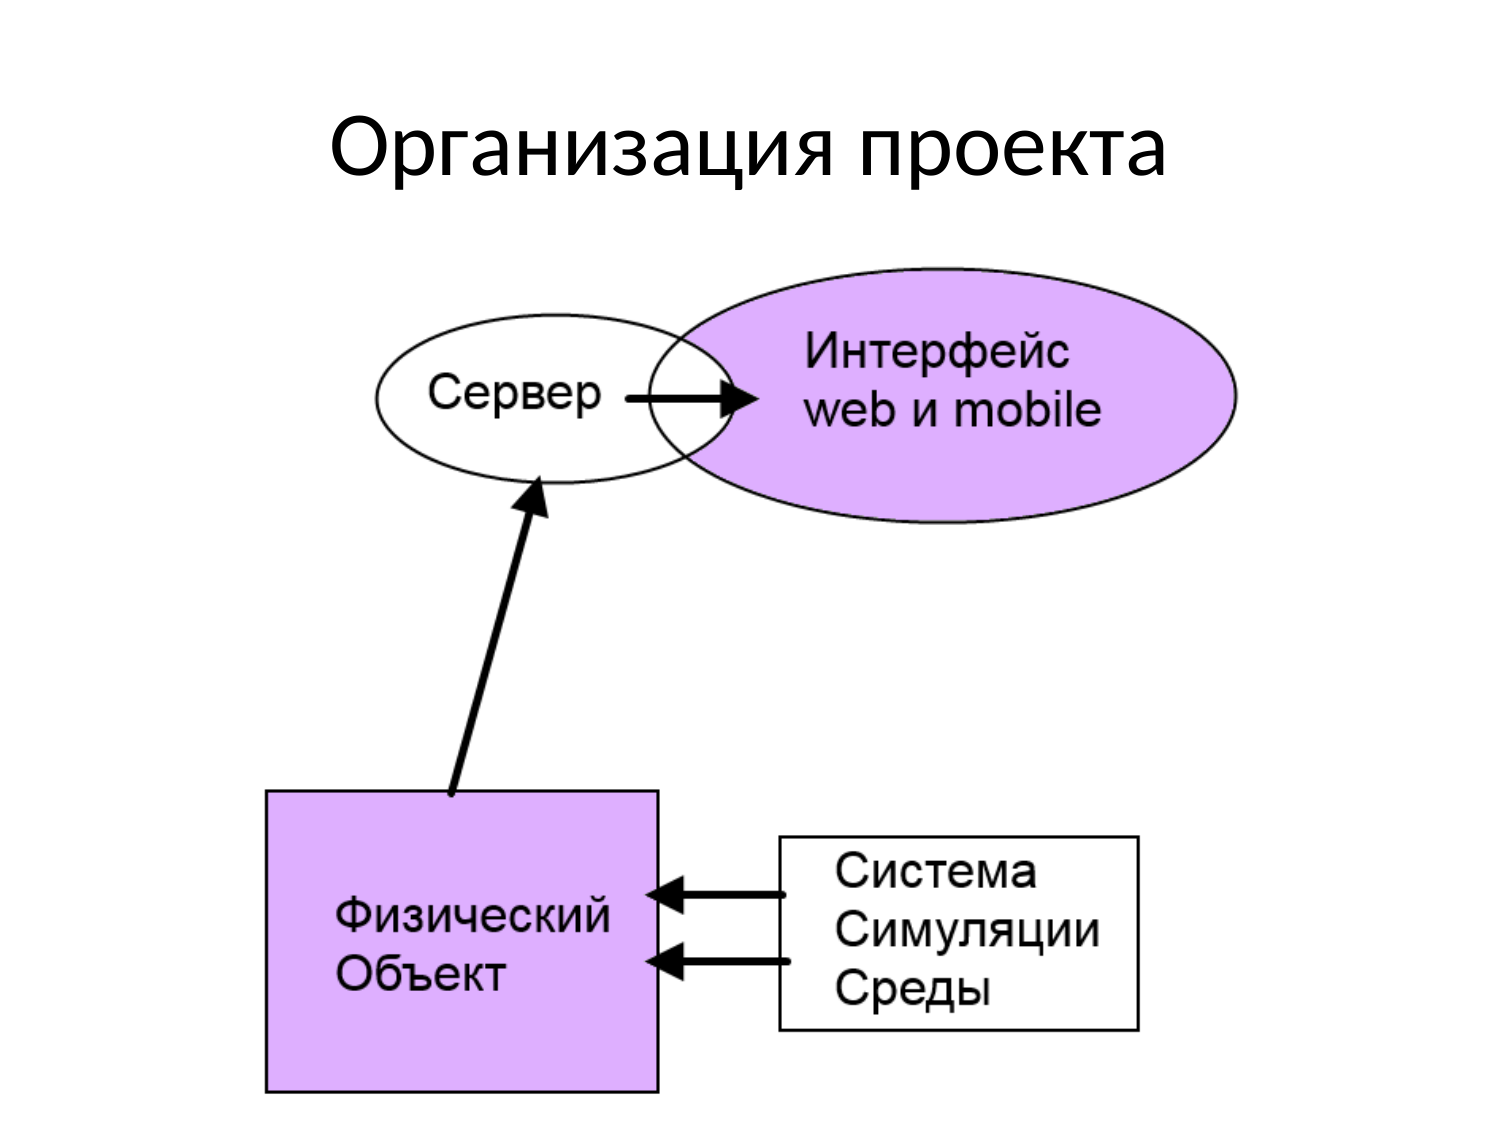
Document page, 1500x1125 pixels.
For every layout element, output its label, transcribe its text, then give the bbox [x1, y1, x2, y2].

title Организация проекта [75, 45, 1425, 233]
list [159, 207, 1427, 1125]
